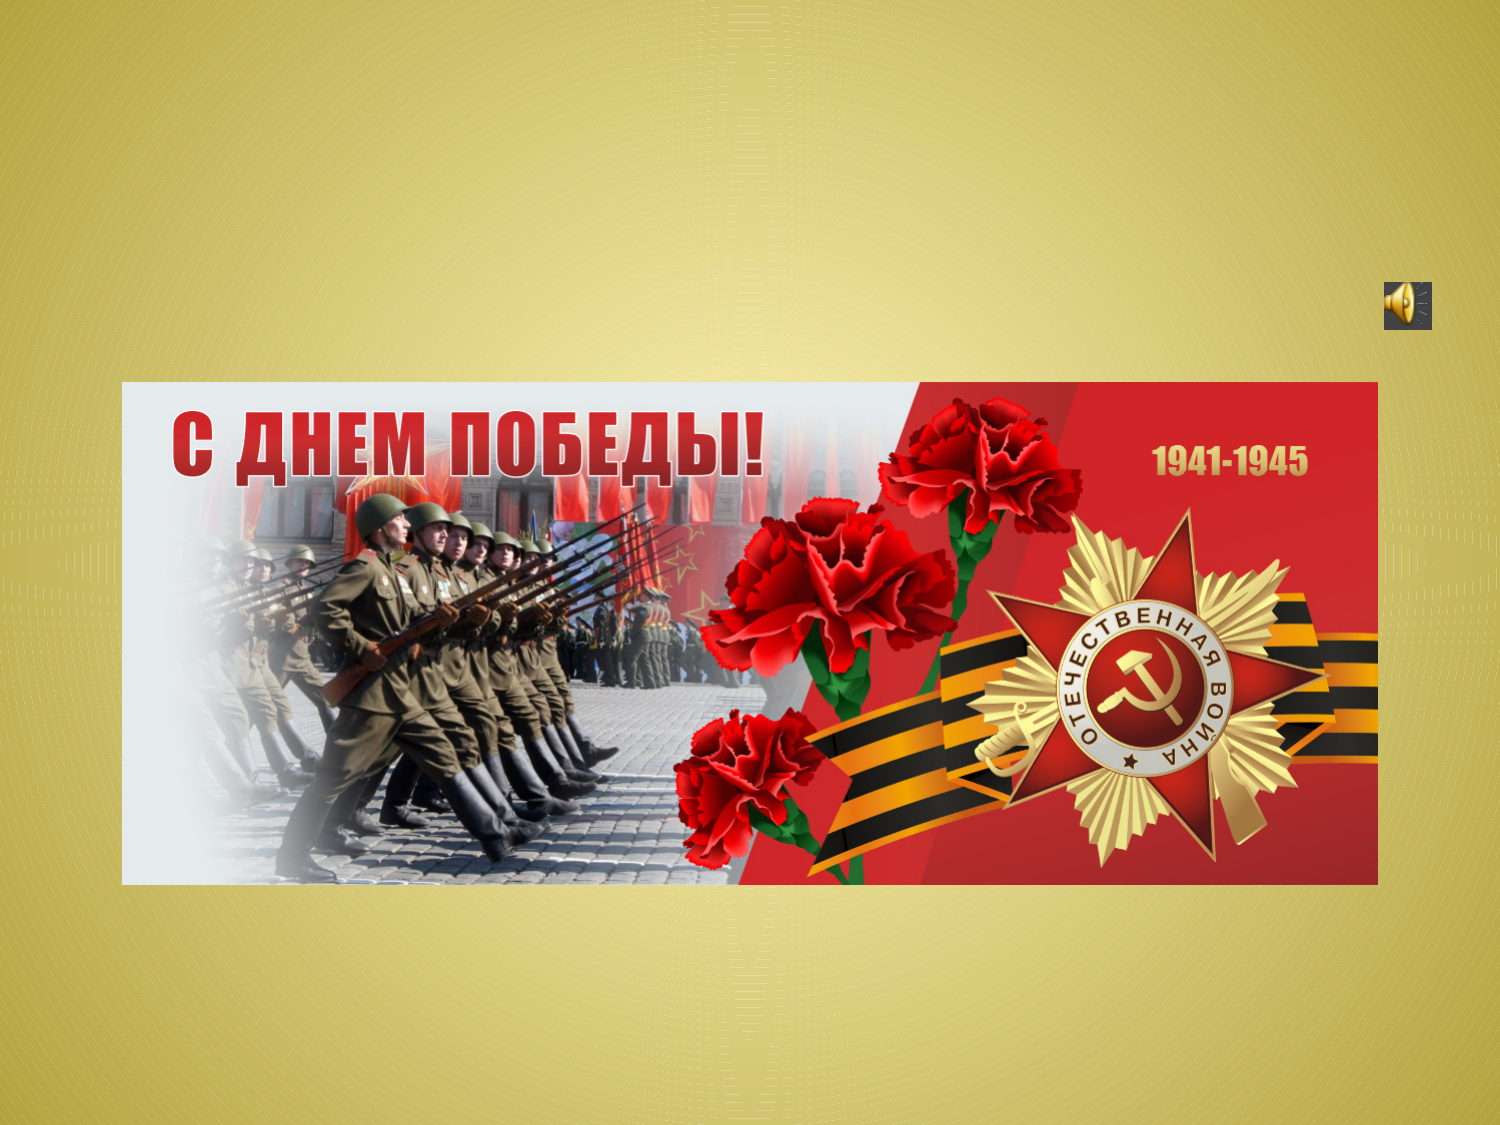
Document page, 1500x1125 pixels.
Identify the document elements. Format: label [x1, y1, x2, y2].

list [122, 382, 1378, 885]
picture [1382, 280, 1434, 332]
